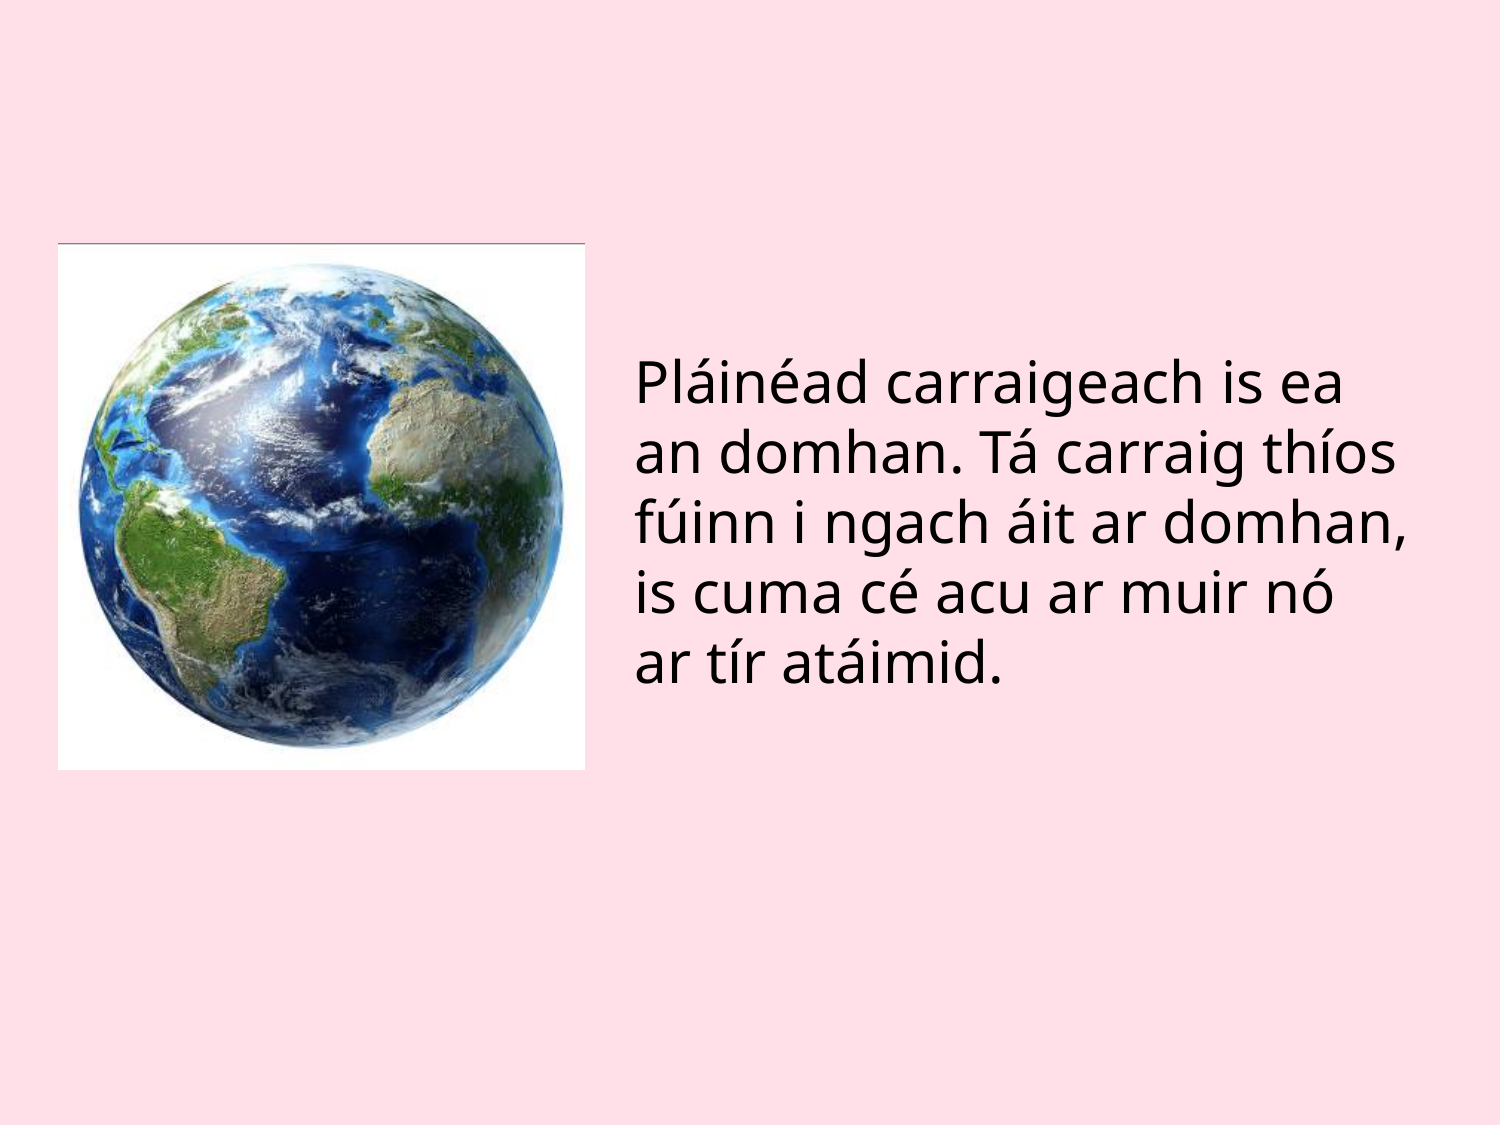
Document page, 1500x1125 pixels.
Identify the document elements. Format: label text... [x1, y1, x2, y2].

picture [58, 243, 585, 770]
text_box Pláinéad carraigeach is ea an domhan. Tá carraig thíos fúinn i ngach áit ar domhan, is cuma cé acu ar muir nó ar tír atáimid. [620, 338, 1459, 703]
